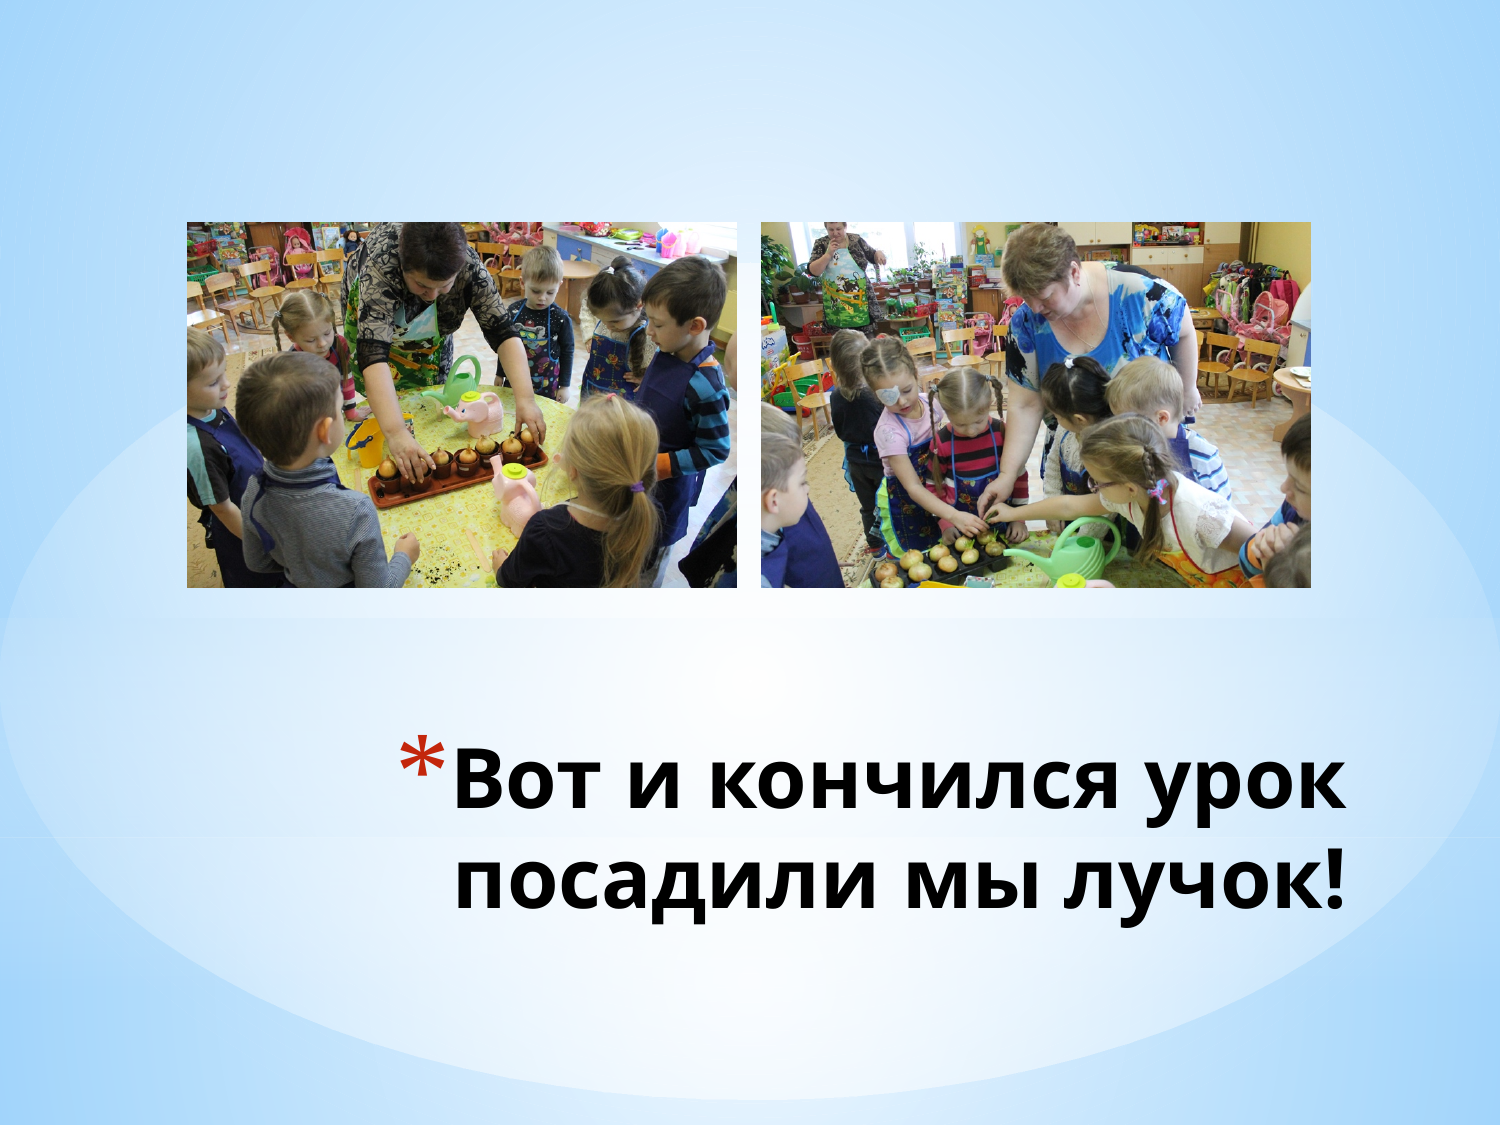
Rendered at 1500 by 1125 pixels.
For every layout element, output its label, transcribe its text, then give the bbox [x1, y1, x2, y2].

title Вот и кончился урок посадили мы лучок! [294, 717, 1363, 905]
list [761, 221, 1312, 589]
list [187, 221, 737, 589]
